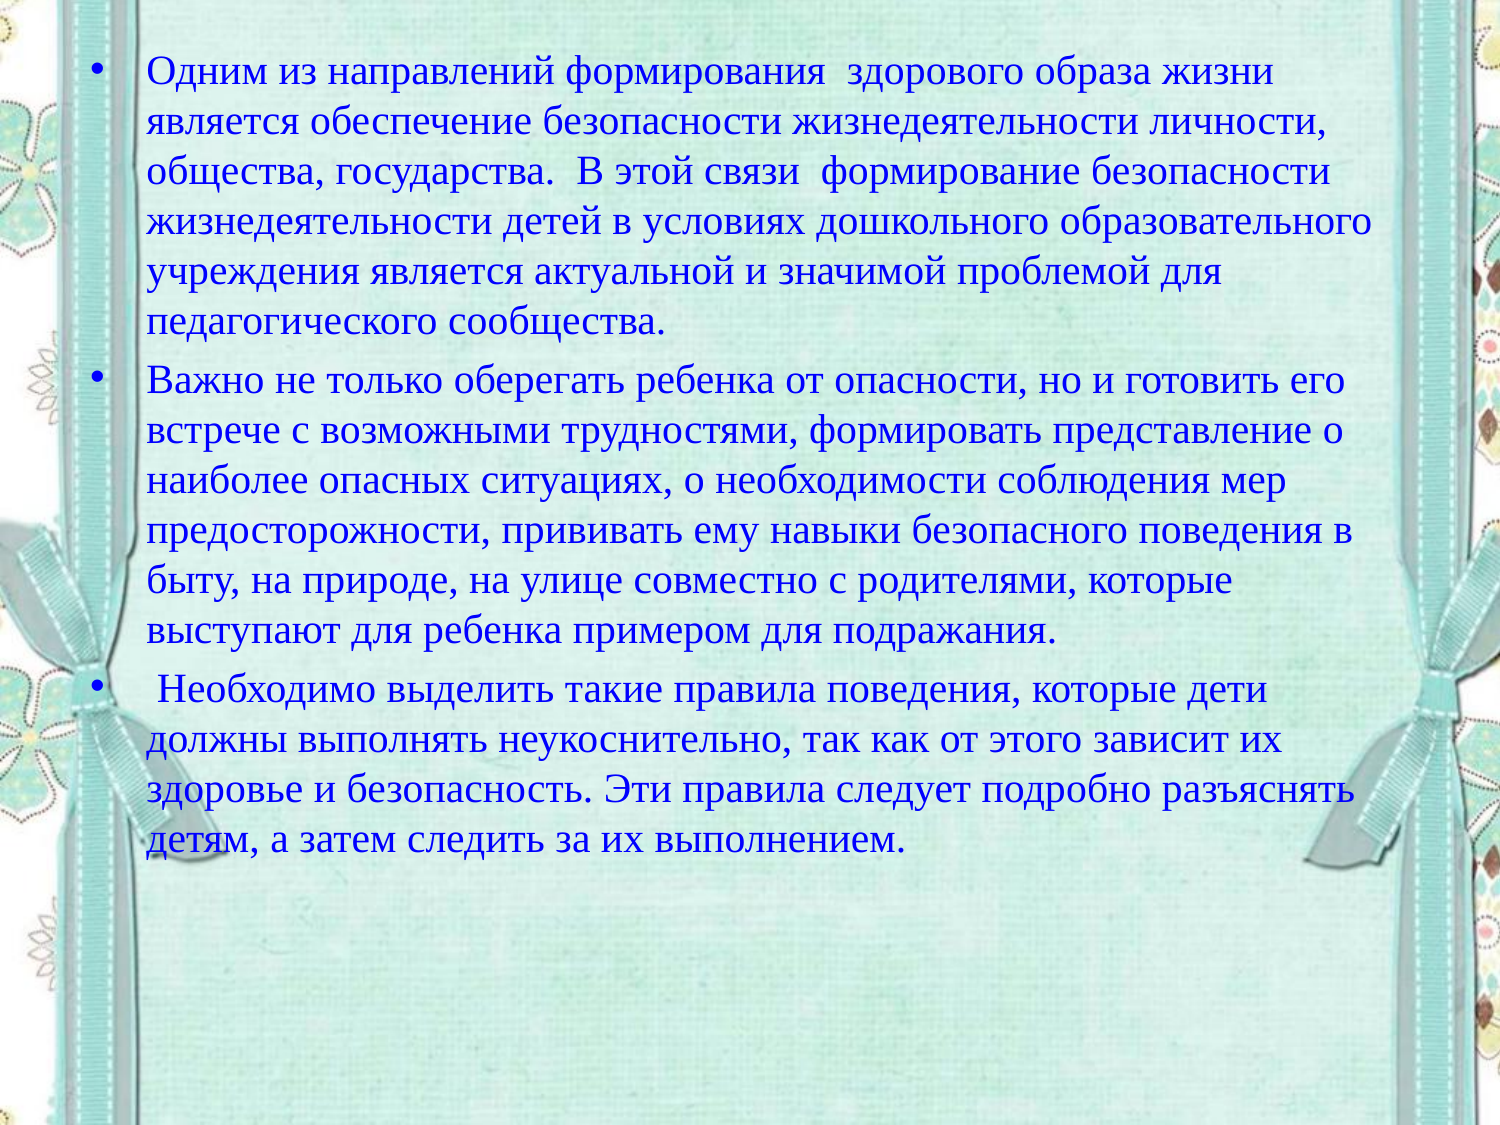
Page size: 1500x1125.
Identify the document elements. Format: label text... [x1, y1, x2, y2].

list Одним из направлений формирования здорового образа жизни является обеспечение безопасности жизнедеятельности личности, общества, государства. В этой связи формирование безопасности жизнедеятельности детей в условиях дошкольного образовательного учреждения является актуальной и значимой проблемой для педагогического сообщества. Важно не только оберегать ребенка от опасности, но и готовить его встрече с возможными трудностями, формировать представление о наиболее опасных ситуациях, о необходимости соблюдения мер предосторожности, прививать ему навыки безопасного поведения в быту, на природе, на улице совместно с родителями, которые выступают для ребенка примером для подражания. Необходимо выделить такие правила поведения, которые дети должны выполнять неукоснительно, так как от этого зависит их здоровье и безопасность. Эти правила следует подробно разъяснять детям, а затем следить за их выполнением. [75, 35, 1425, 1079]
picture [0, 0, 1500, 1125]
